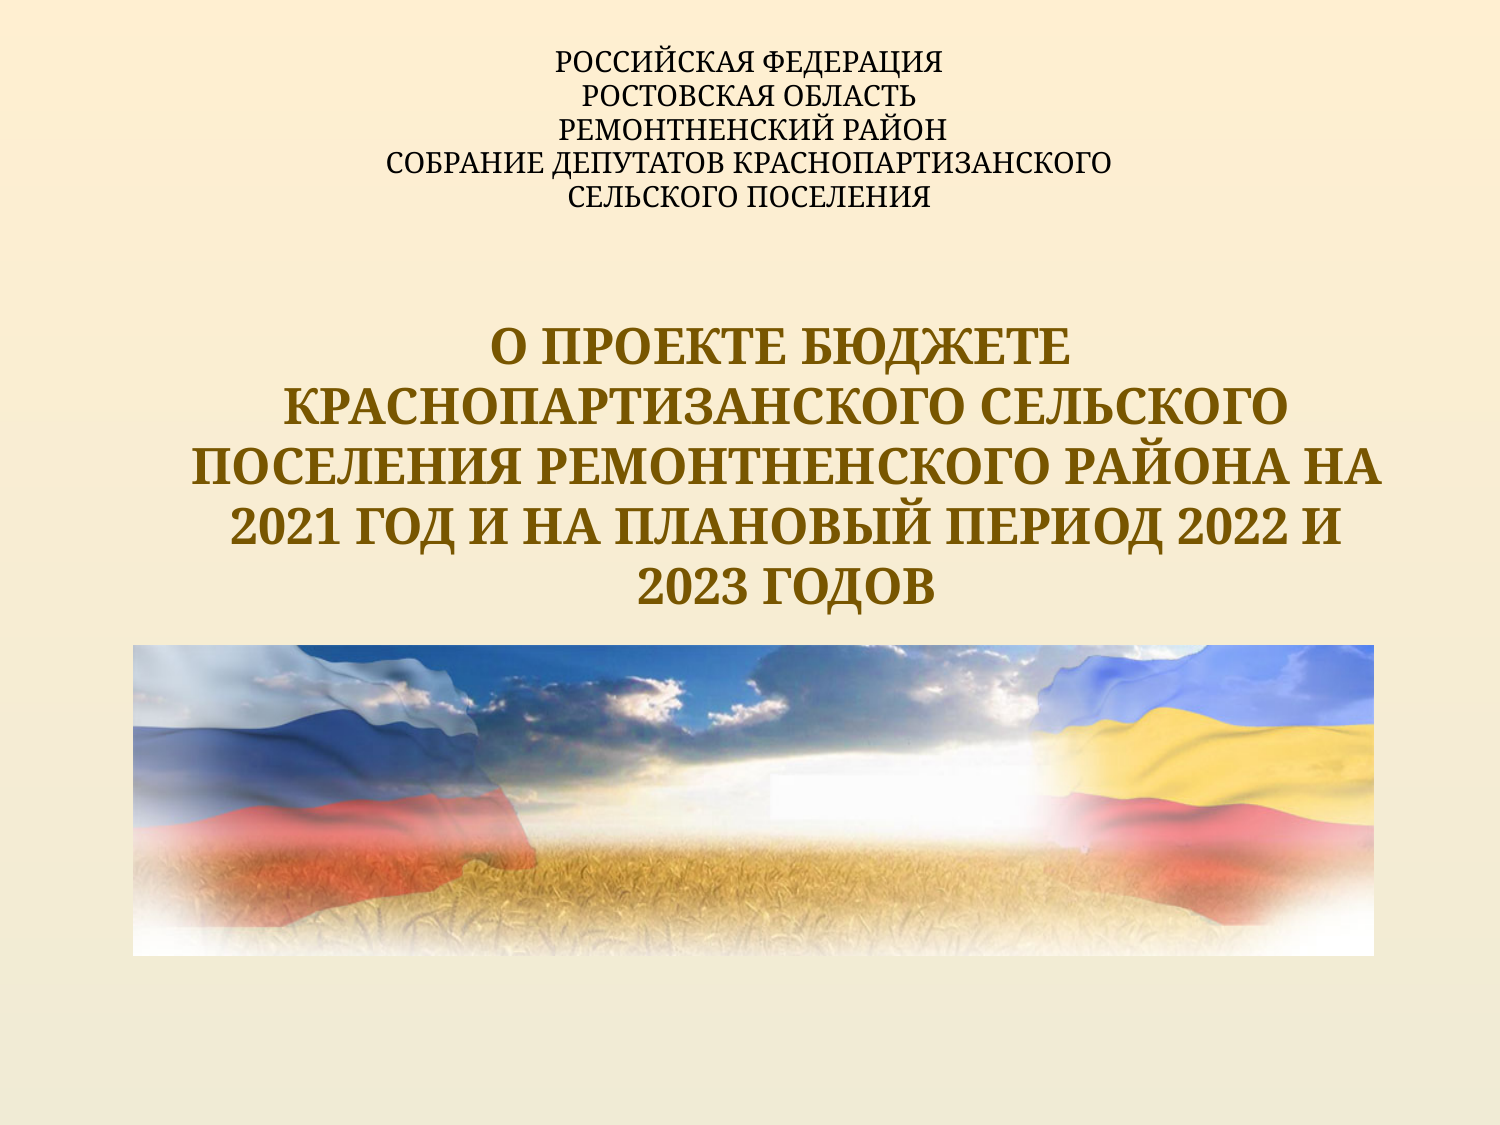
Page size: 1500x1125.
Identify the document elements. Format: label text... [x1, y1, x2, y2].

picture [0, 0, 1375, 956]
subtitle РОССИЙСКАЯ ФЕДЕРАЦИЯ РОСТОВСКАЯ ОБЛАСТЬ РЕМОНТНЕНСКИЙ РАЙОН СОБРАНИЕ ДЕПУТАТОВ КРАСНОПАРТИЗАНСКОГО СЕЛЬСКОГО ПОСЕЛЕНИЯ [1043, 42, 1317, 256]
title О проекте БЮДЖЕТЕ КРАСНОПАРТИЗАНСКОГО СЕЛЬСКОГО ПОСЕЛЕНИЯ РЕМОНТНЕНСКОГО РАЙОНА НА 2021 ГОД И НА ПЛАНОВЫЙ ПЕРИОД 2022 И 2023 ГОДОВ [1043, 314, 1404, 615]
